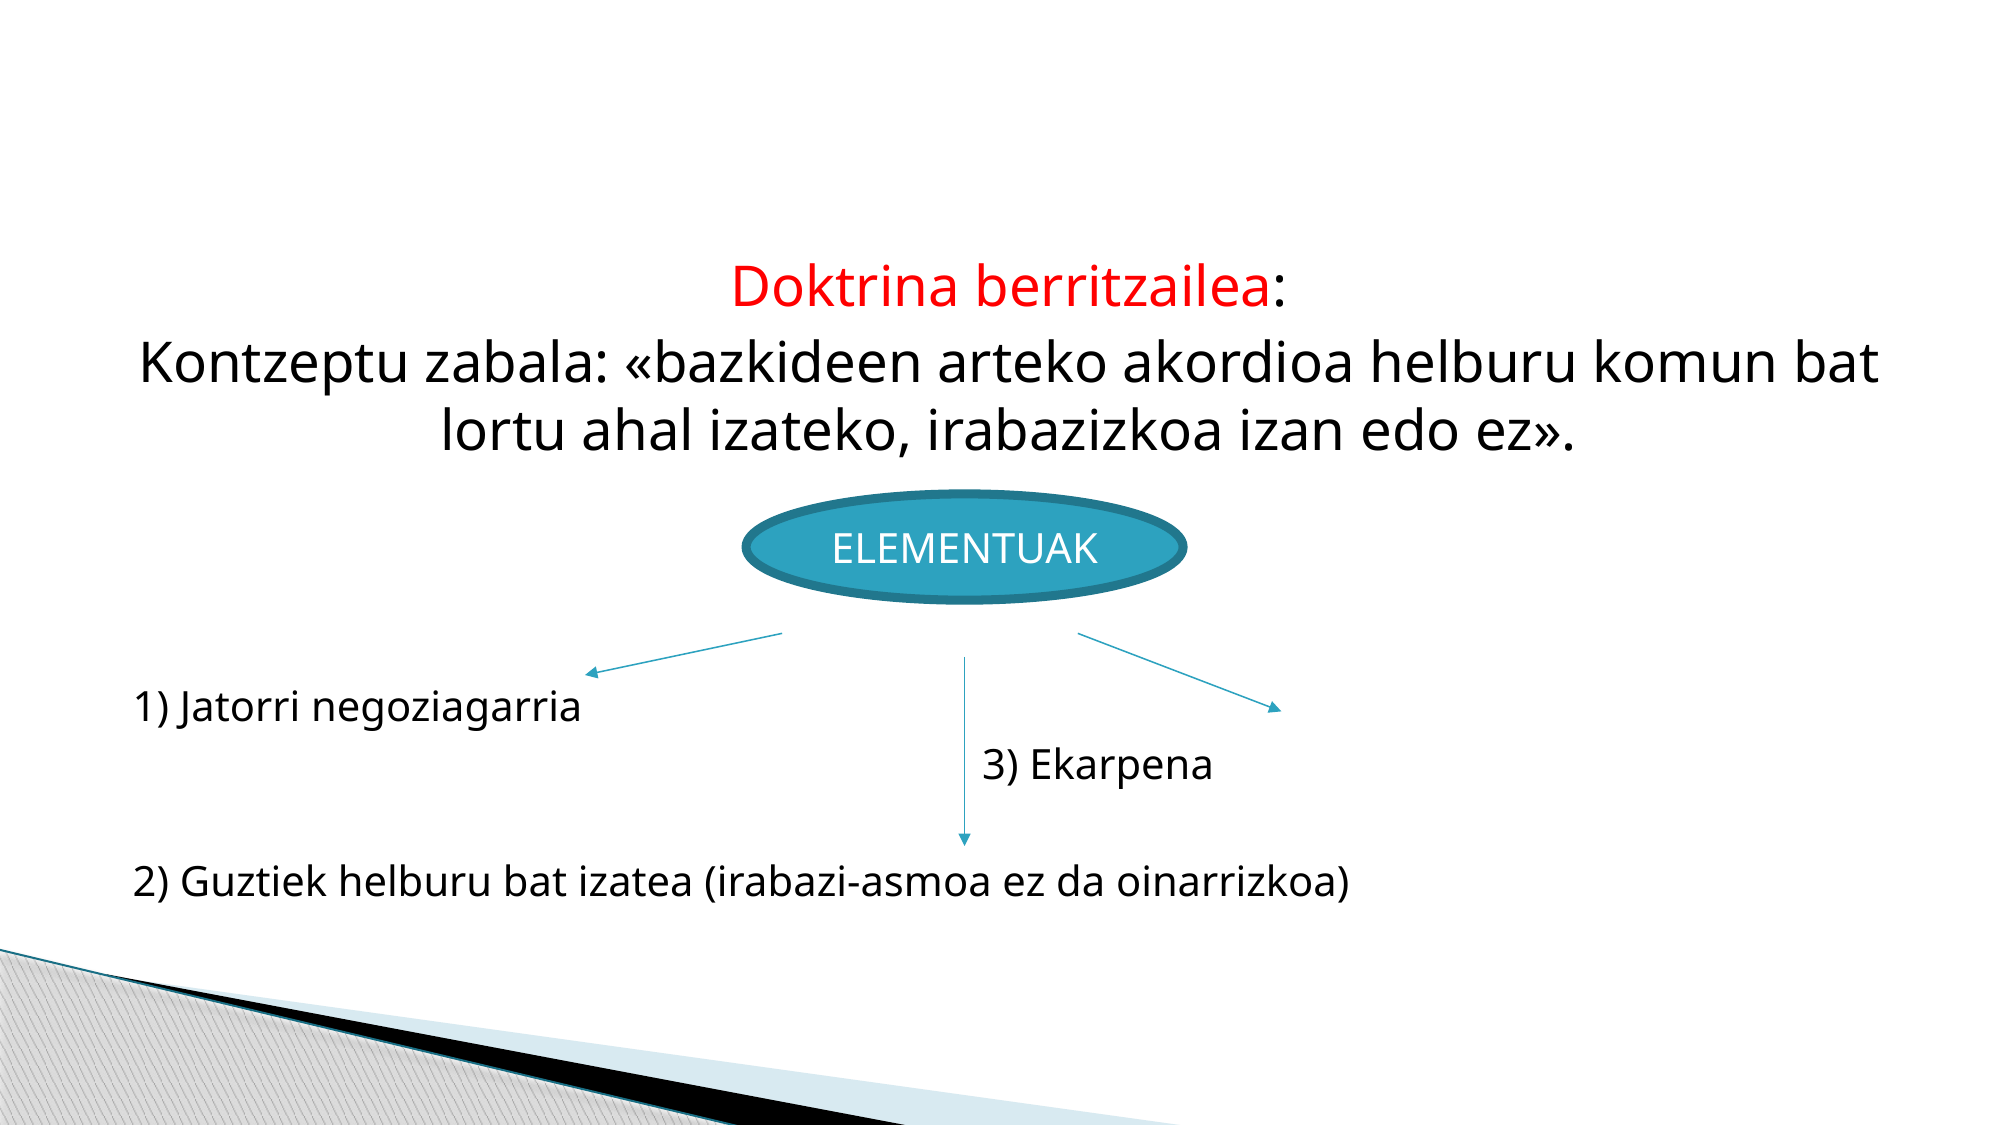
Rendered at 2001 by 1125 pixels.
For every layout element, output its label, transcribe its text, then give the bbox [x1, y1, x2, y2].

text_box ELEMENTUAK [741, 489, 1188, 605]
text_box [584, 633, 783, 676]
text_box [1077, 633, 1282, 712]
list Doktrina berritzailea: Kontzeptu zabala: «bazkideen arteko akordioa helburu komun bat lortu ahal izateko, irabazizkoa izan edo ez». 1) Jatorri negoziagarria 3) Ekarpena 2) Guztiek helburu bat izatea (irabazi-asmoa ez da oinarrizkoa) [99, 243, 1900, 986]
